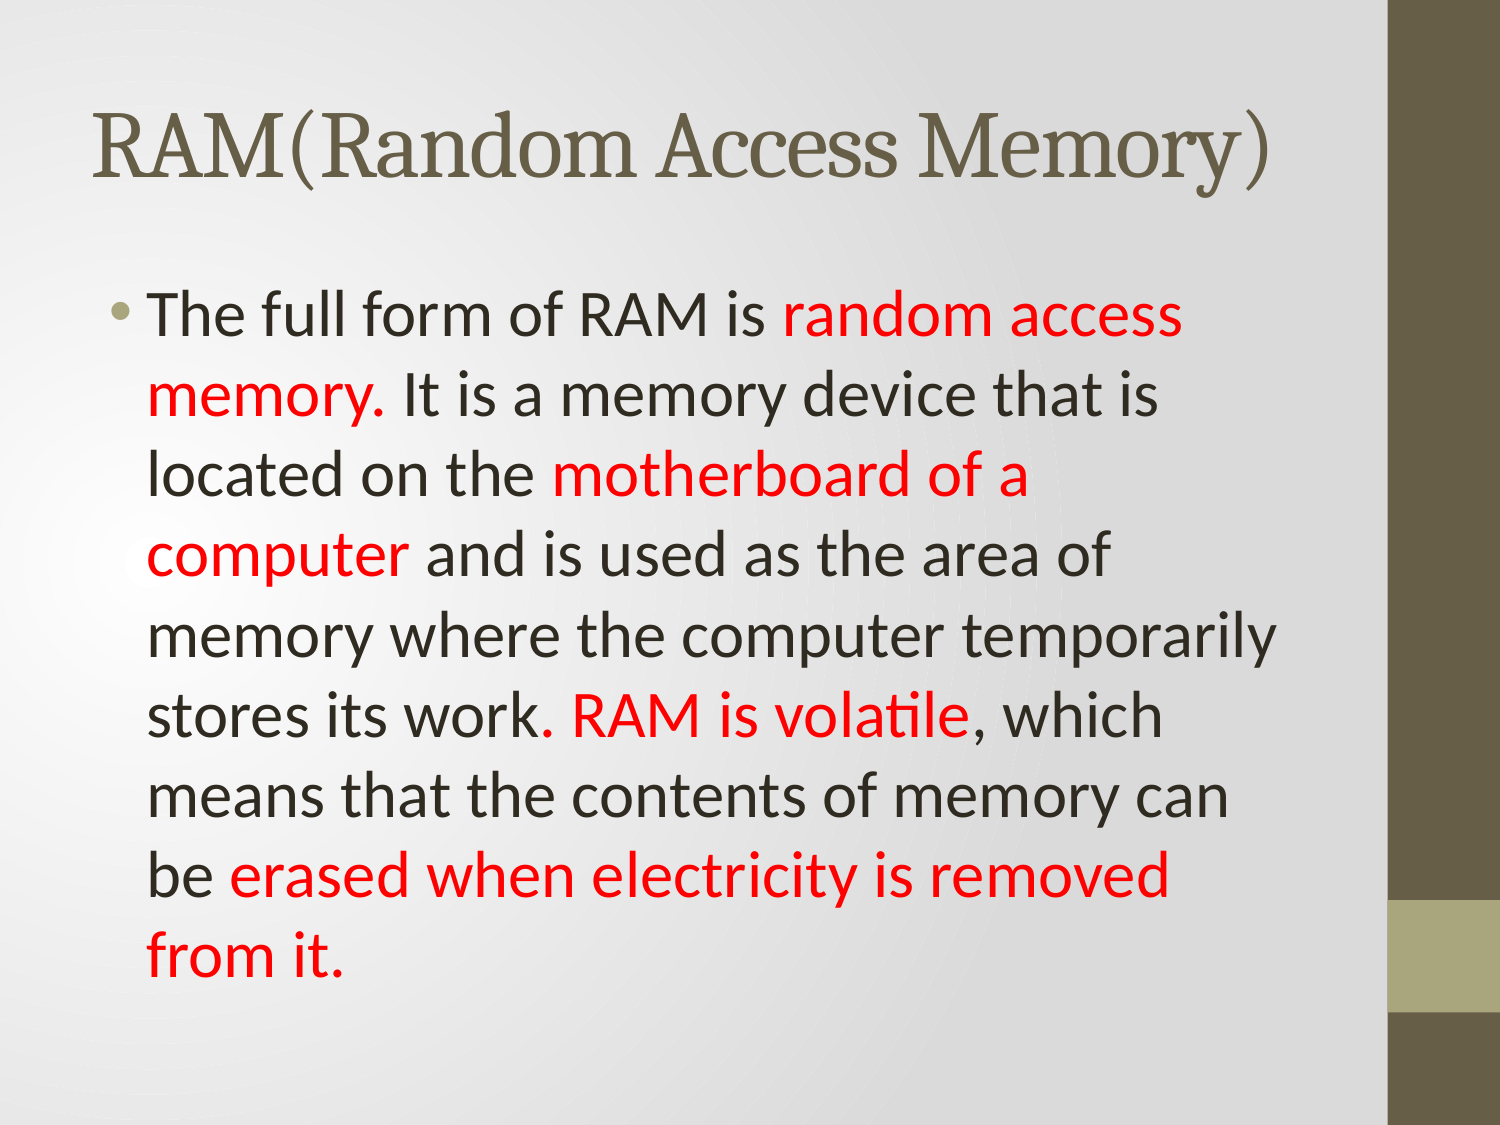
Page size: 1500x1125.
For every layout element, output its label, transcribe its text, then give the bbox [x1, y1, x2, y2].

title RAM(Random Access Memory) [75, 45, 1325, 233]
list The full form of RAM is random access memory. It is a memory device that is located on the motherboard of a computer and is used as the area of memory where the computer temporarily stores its work. RAM is volatile, which means that the contents of memory can be erased when electricity is removed from it. [75, 262, 1325, 1050]
